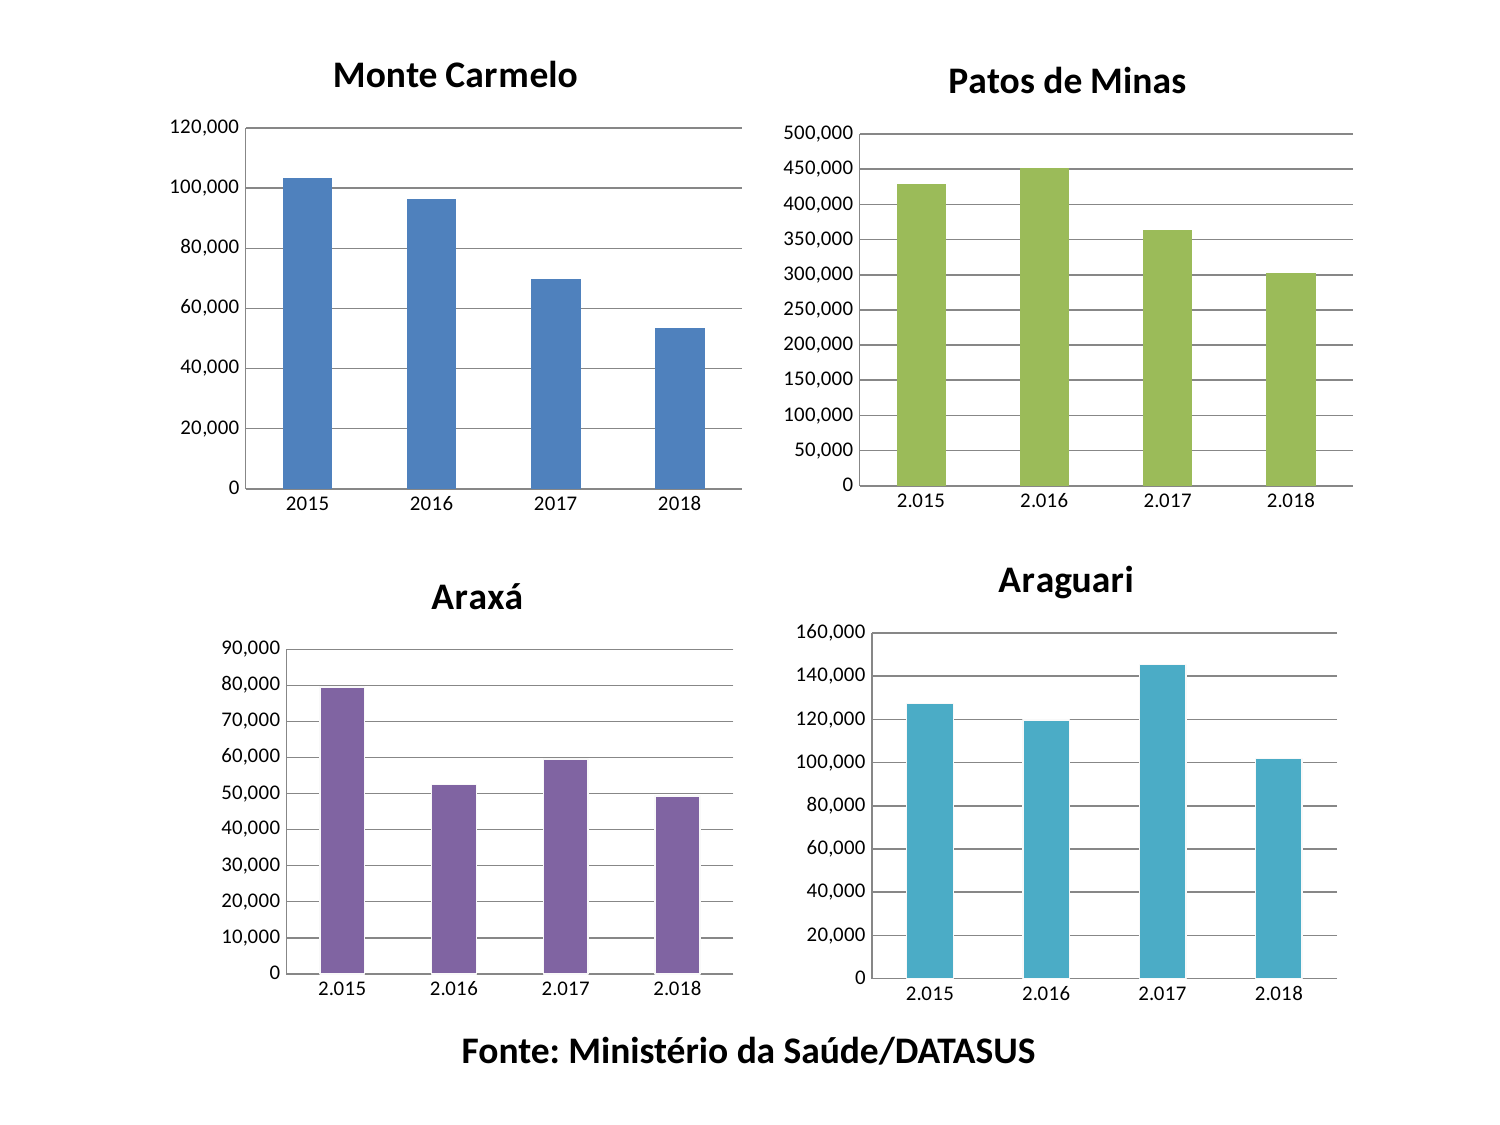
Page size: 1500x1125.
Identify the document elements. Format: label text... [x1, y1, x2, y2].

text_box Fonte: Ministério da Saúde/DATASUS [446, 1018, 1272, 1124]
chart [210, 552, 745, 1010]
chart [771, 36, 1365, 523]
chart [783, 535, 1349, 1015]
chart [157, 29, 754, 526]
